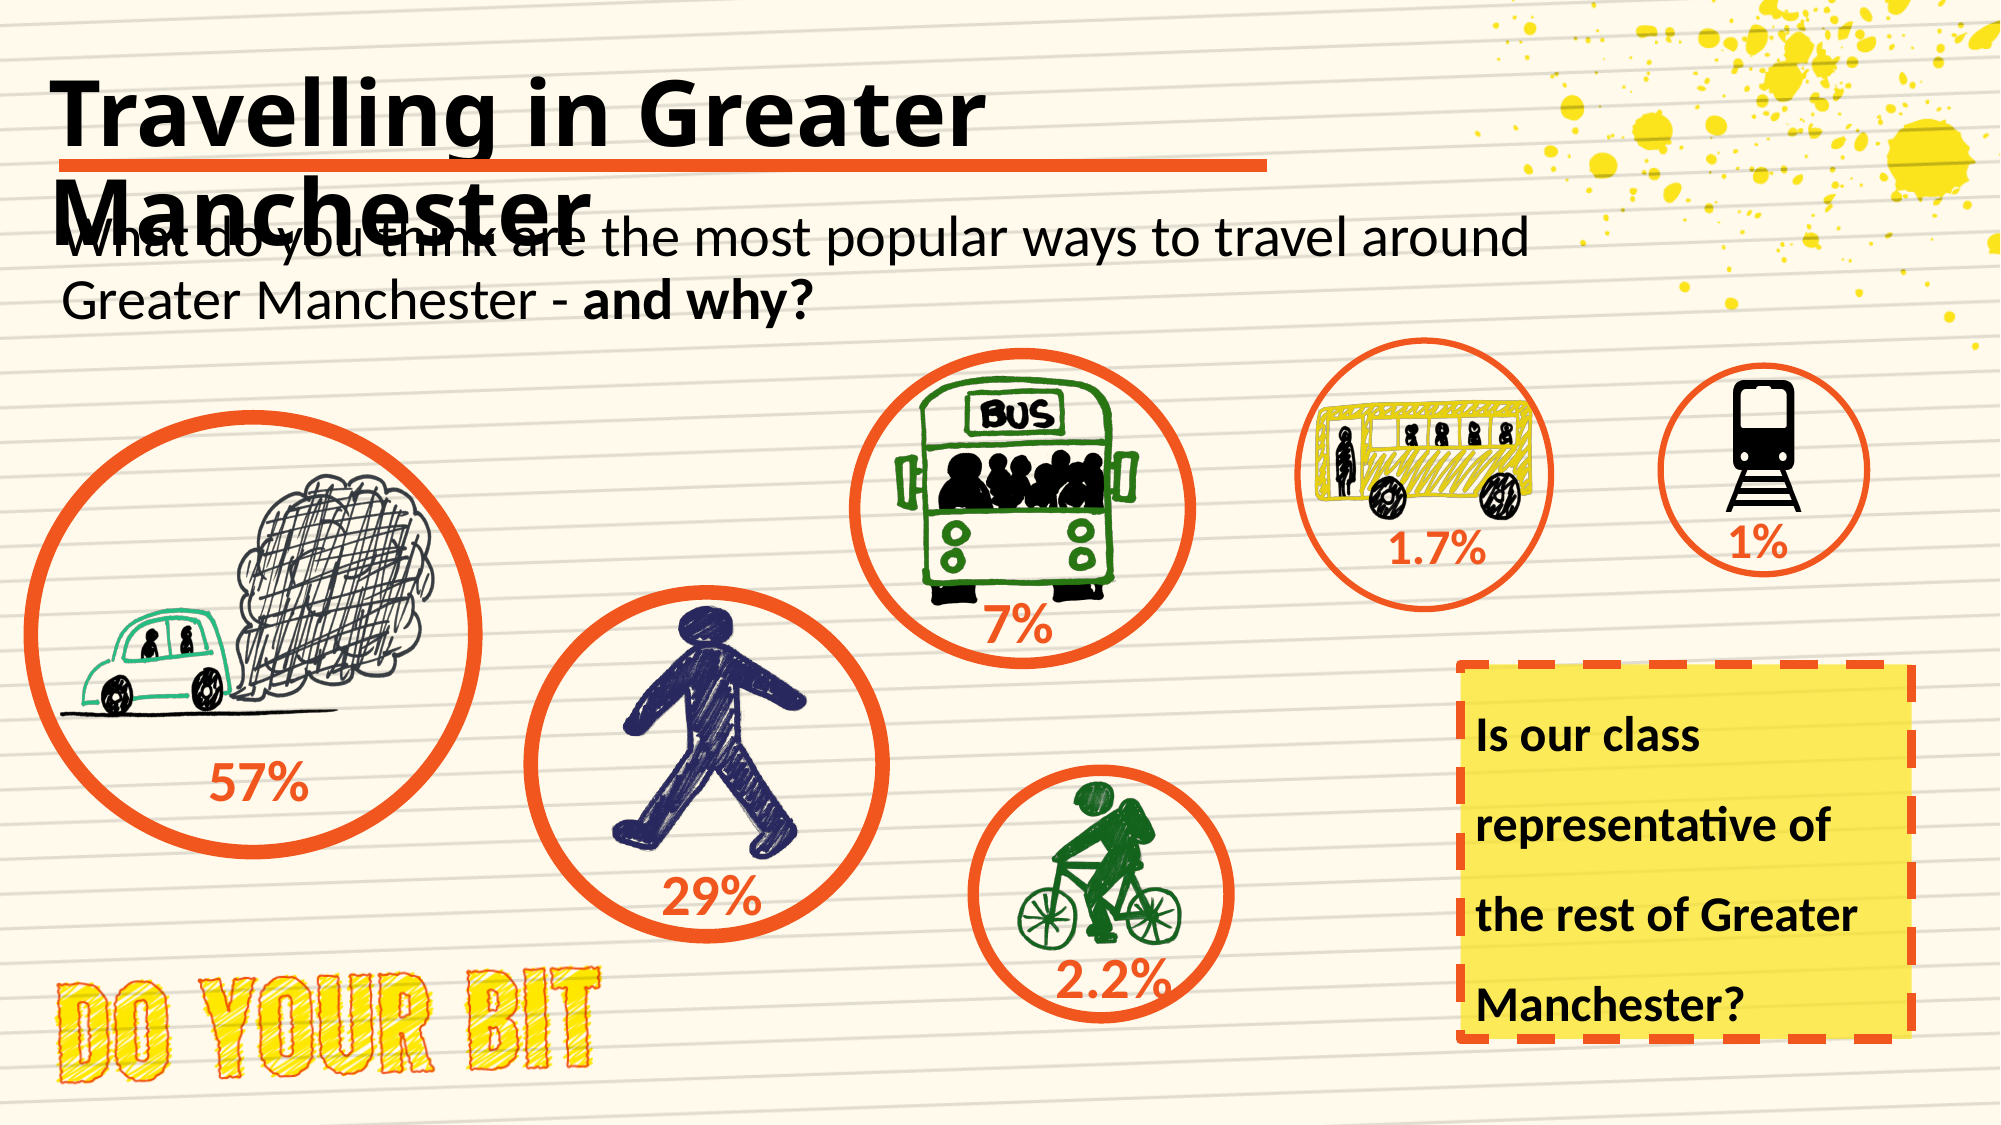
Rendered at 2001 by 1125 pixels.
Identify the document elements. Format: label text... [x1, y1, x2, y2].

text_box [854, 353, 1191, 664]
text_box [530, 585, 883, 937]
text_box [973, 770, 1229, 1018]
text_box What do you think are the most popular ways to travel around Greater Manchester - and why? [46, 198, 1729, 338]
text_box Travelling in Greater Manchester [33, 60, 1400, 196]
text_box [1297, 340, 1552, 610]
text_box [30, 417, 476, 853]
picture [0, 0, 2001, 1125]
text_box Is our class representative of the rest of Greater Manchester? [1460, 664, 1912, 1039]
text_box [1660, 365, 1868, 575]
